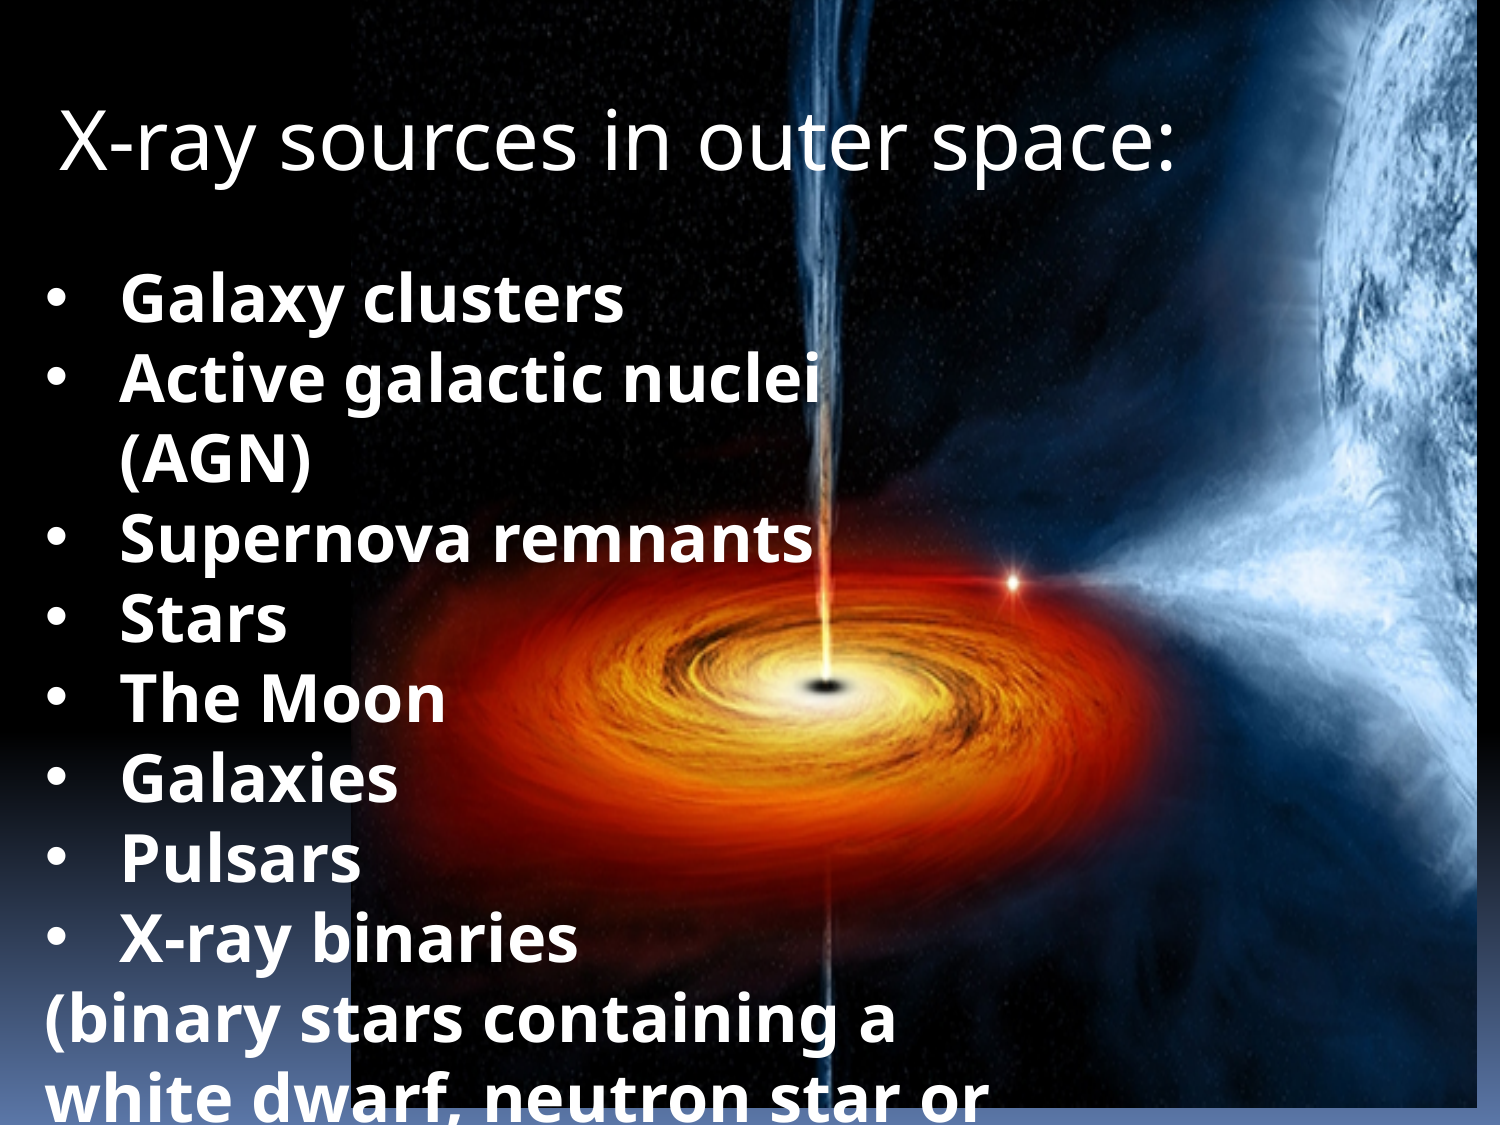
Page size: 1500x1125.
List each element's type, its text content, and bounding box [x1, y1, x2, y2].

text_box Galaxy clusters Active galactic nuclei (AGN) Supernova remnants Stars The Moon Galaxies Pulsars X-ray binaries (binary stars containing a white dwarf, neutron star or black hole). [30, 248, 1029, 1125]
picture [350, 0, 1478, 1109]
text_box X-ray sources in outer space: [44, 79, 342, 194]
